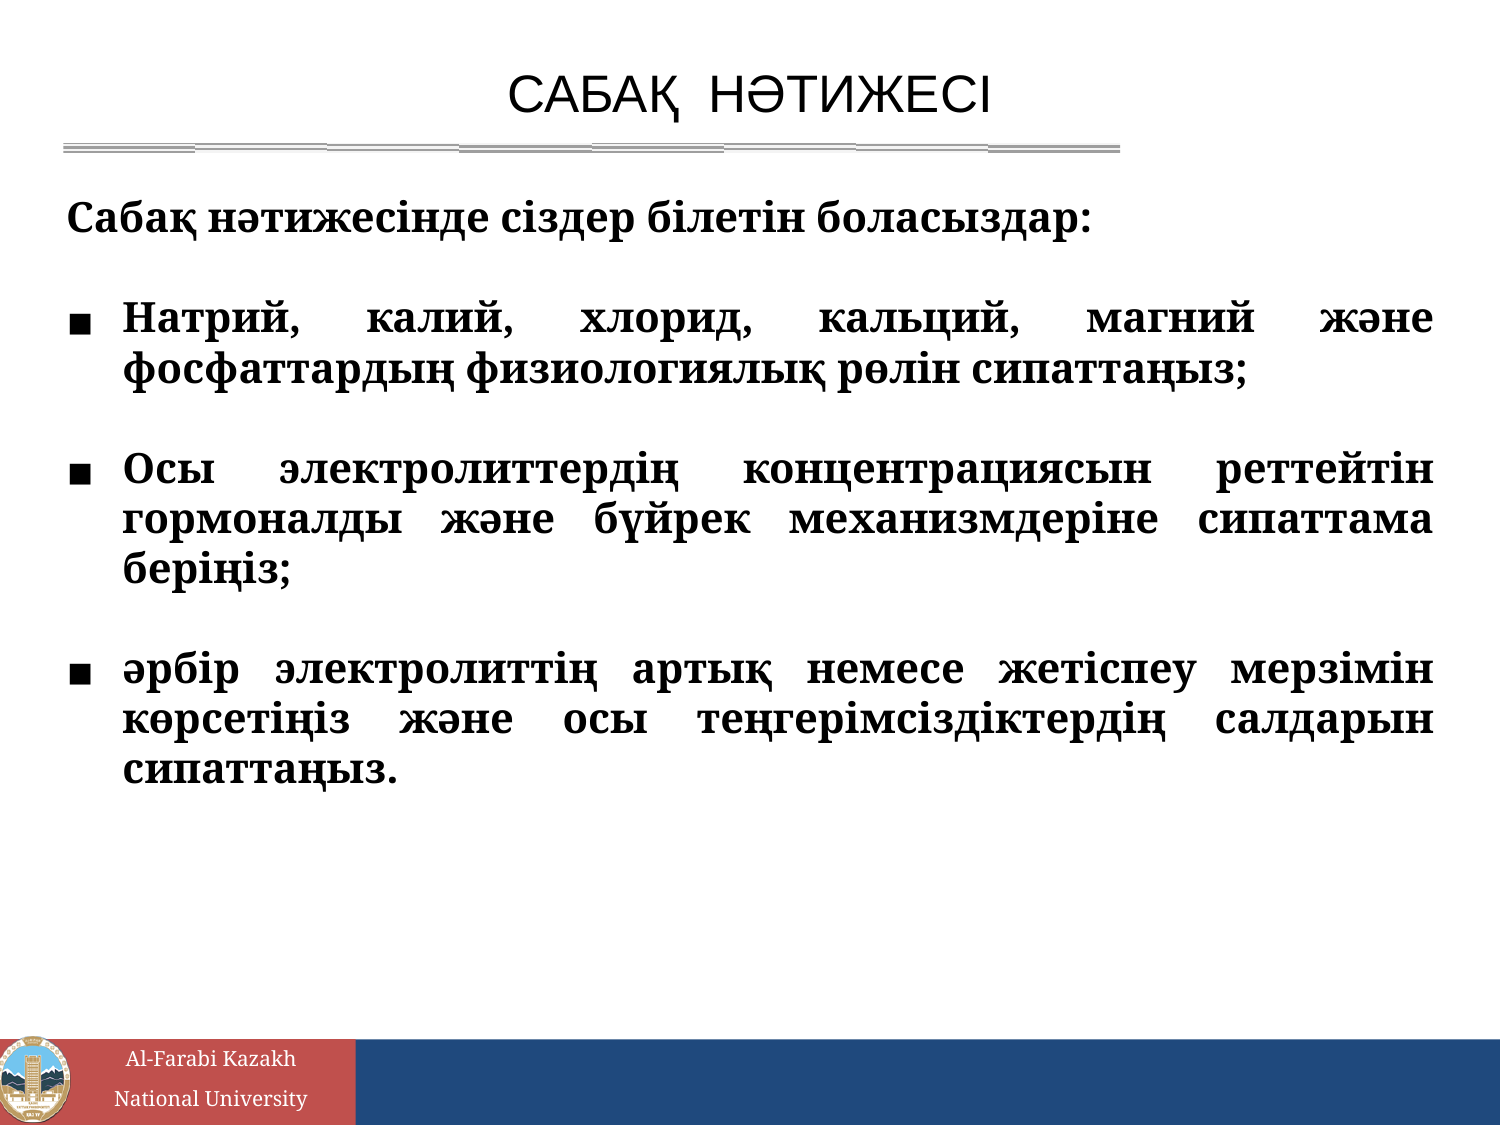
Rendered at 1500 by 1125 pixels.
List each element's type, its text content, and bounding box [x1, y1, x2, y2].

title САБАҚ НӘТИЖЕСІ [51, 44, 1449, 139]
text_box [0, 1036, 1500, 1125]
text_box [63, 143, 1121, 153]
list Сабақ нәтижесінде сіздер білетін боласыздар: Натрий, калий, хлорид, кальций, магний және фосфаттардың физиологиялық рөлін сипаттаңыз; Осы электролиттердің концентрациясын реттейтін гормоналды және бүйрек механизмдеріне сипаттама беріңіз; әрбір электролиттің артық немесе жетіспеу мерзімін көрсетіңіз және осы теңгерімсіздіктердің салдарын сипаттаңыз. [51, 176, 1449, 896]
